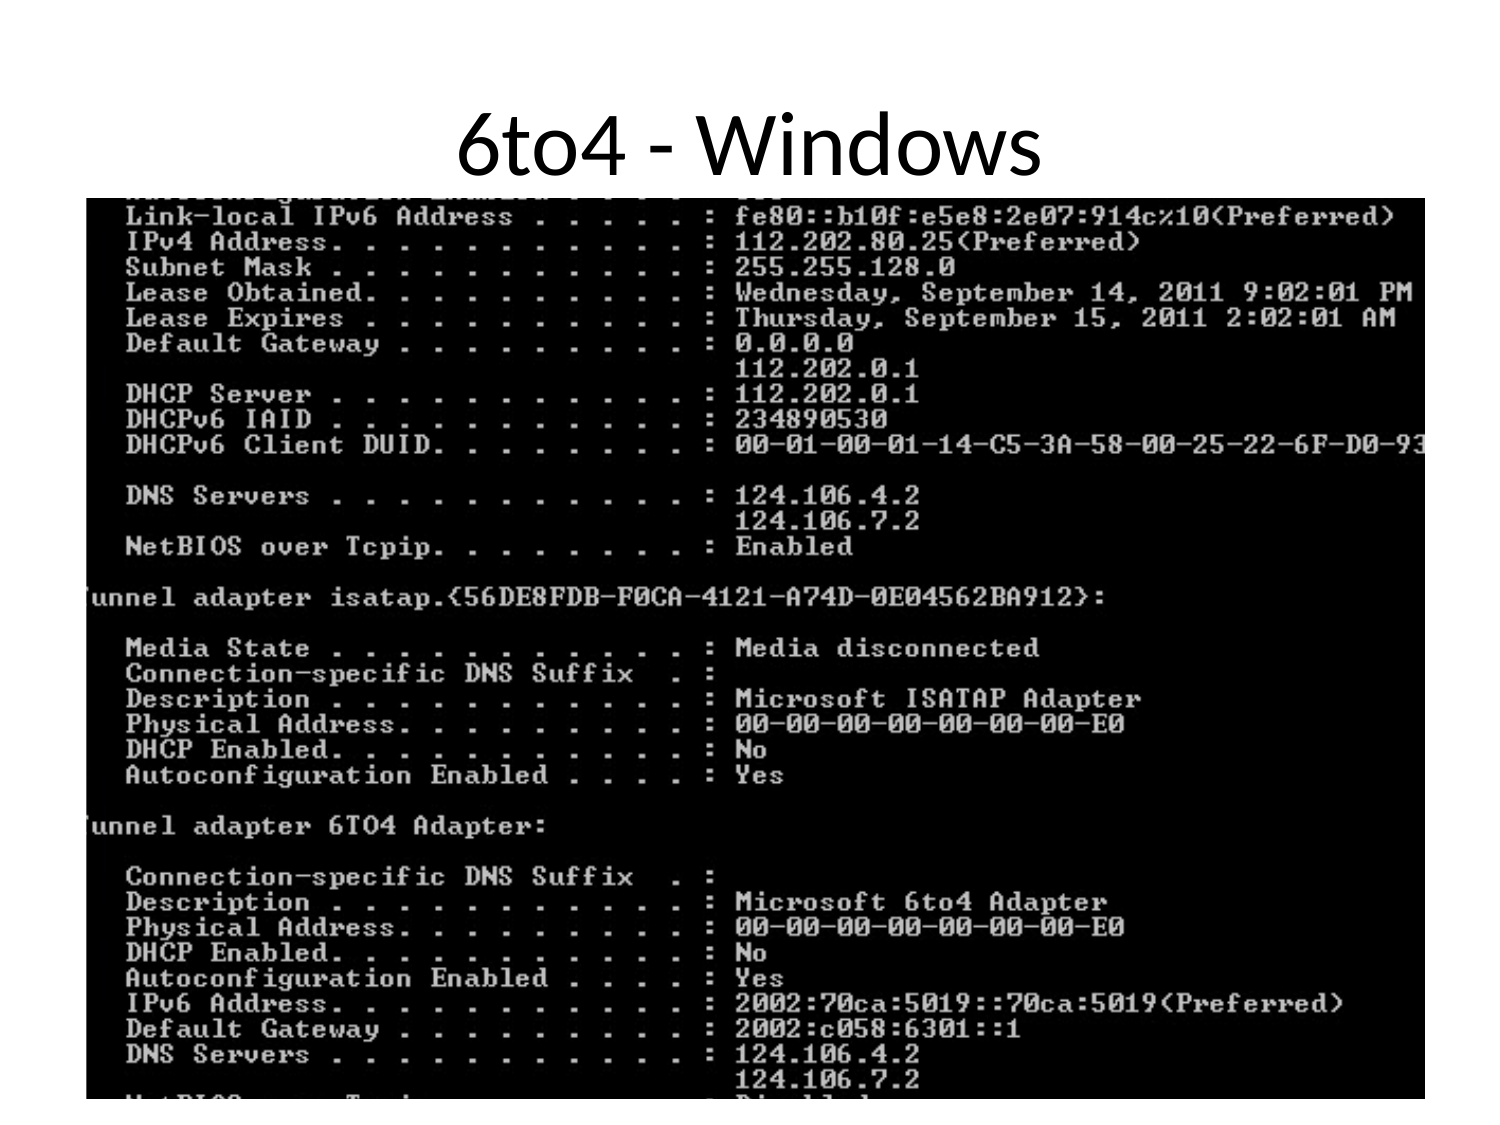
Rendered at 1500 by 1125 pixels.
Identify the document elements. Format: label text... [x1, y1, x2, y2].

title 6to4 - Windows [75, 45, 1425, 233]
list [86, 198, 1437, 1099]
